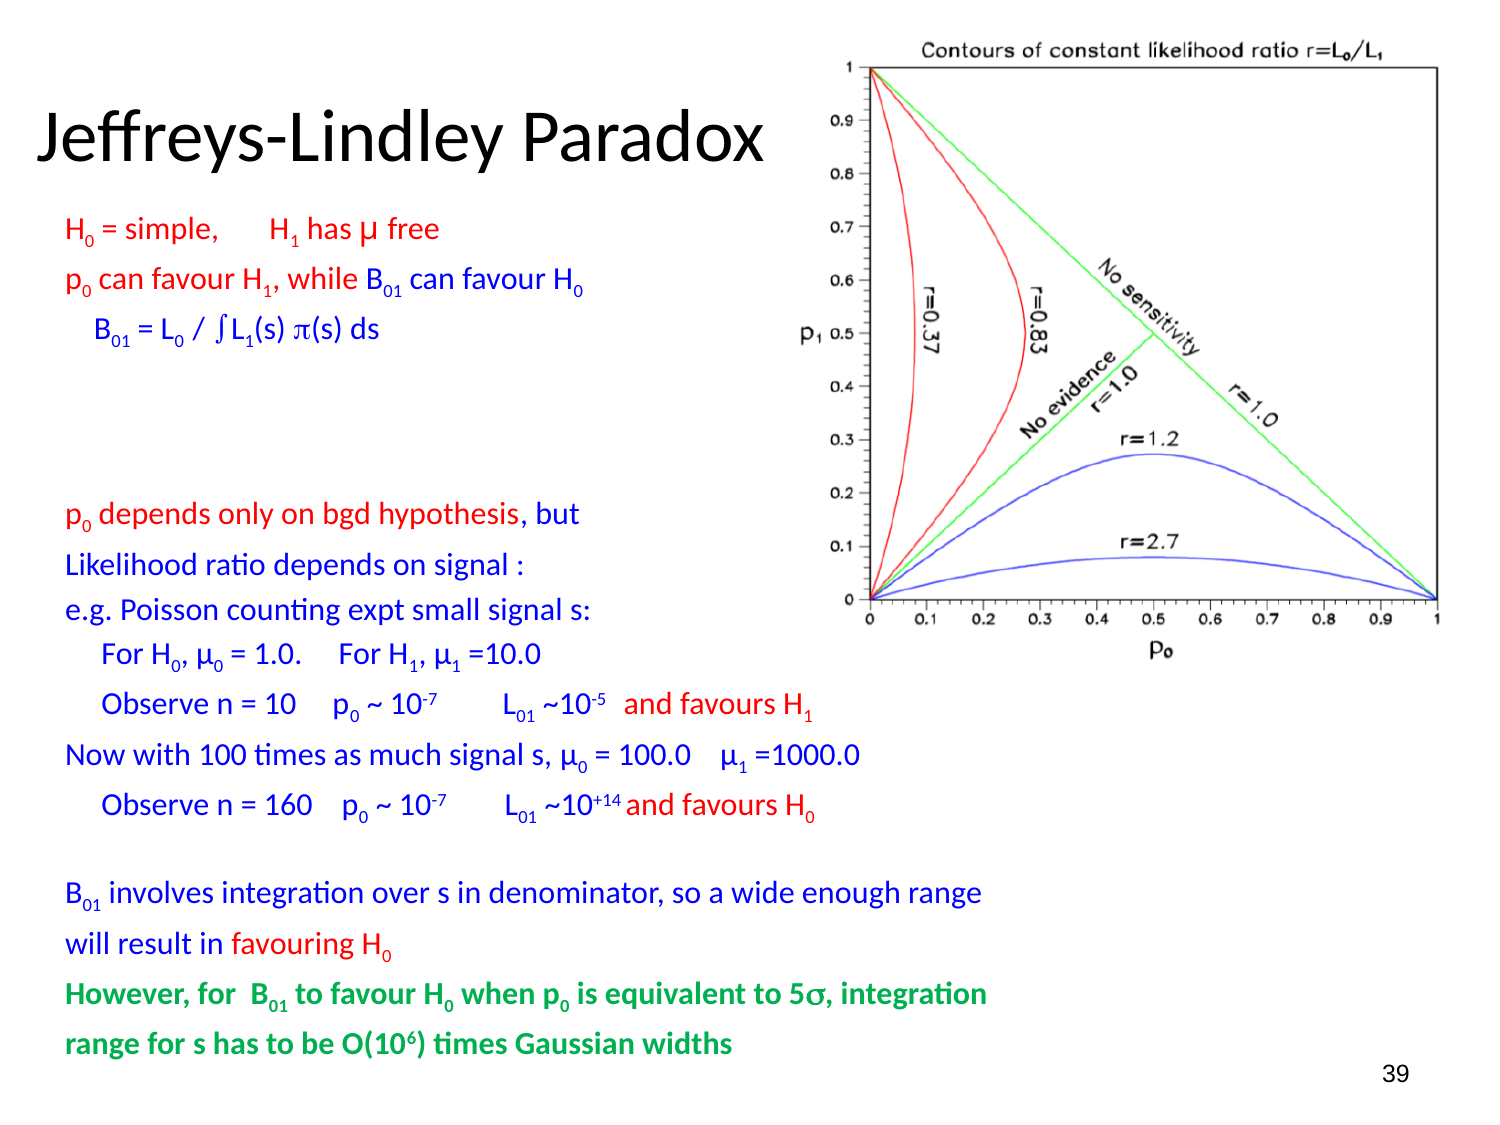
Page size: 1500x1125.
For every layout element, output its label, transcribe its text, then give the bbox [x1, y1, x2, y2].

list H0 = simple, H1 has μ free p0 can favour H1, while B01 can favour H0 B01 = L0 / L1(s) (s) ds p0 depends only on bgd hypothesis, but Likelihood ratio depends on signal : e.g. Poisson counting expt small signal s: For H0, μ0 = 1.0. For H1, μ1 =10.0 Observe n = 10 p0 ~ 10-7 L01 ~10-5 and favours H1 Now with 100 times as much signal s, μ0 = 100.0 μ1 =1000.0 Observe n = 160 p0 ~ 10-7 L01 ~10+14 and favours H0 B01 involves integration over s in denominator, so a wide enough range will result in favouring H0 However, for B01 to favour H0 when p0 is equivalent to 5, integration range for s has to be O(106) times Gaussian widths [50, 200, 1400, 1075]
title Jeffreys-Lindley Paradox [0, 37, 797, 225]
picture [799, 37, 1445, 663]
slide_number 39 [1074, 1042, 1425, 1103]
